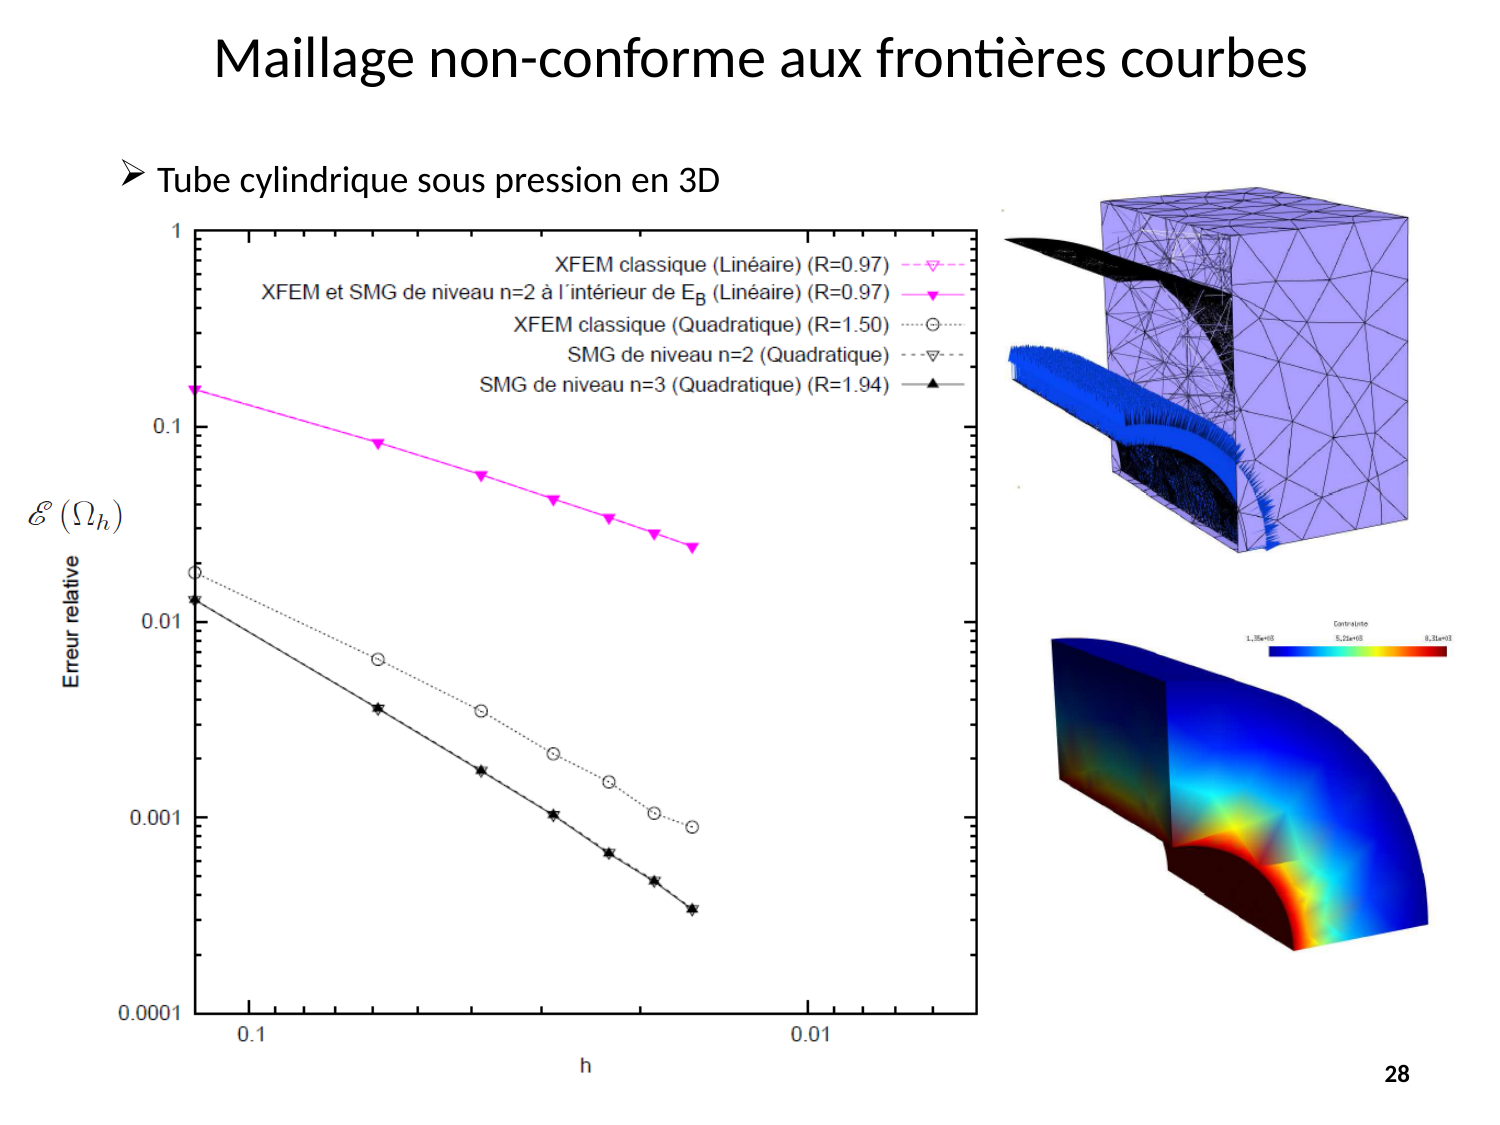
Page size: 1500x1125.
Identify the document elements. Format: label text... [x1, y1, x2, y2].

picture [995, 172, 1427, 563]
slide_number 28 [1074, 1042, 1425, 1103]
text_box Tube cylindrique sous pression en 3D [103, 147, 736, 206]
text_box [22, 207, 999, 1084]
title Maillage non-conforme aux frontières courbes [75, 7, 1447, 102]
picture [1042, 585, 1459, 961]
